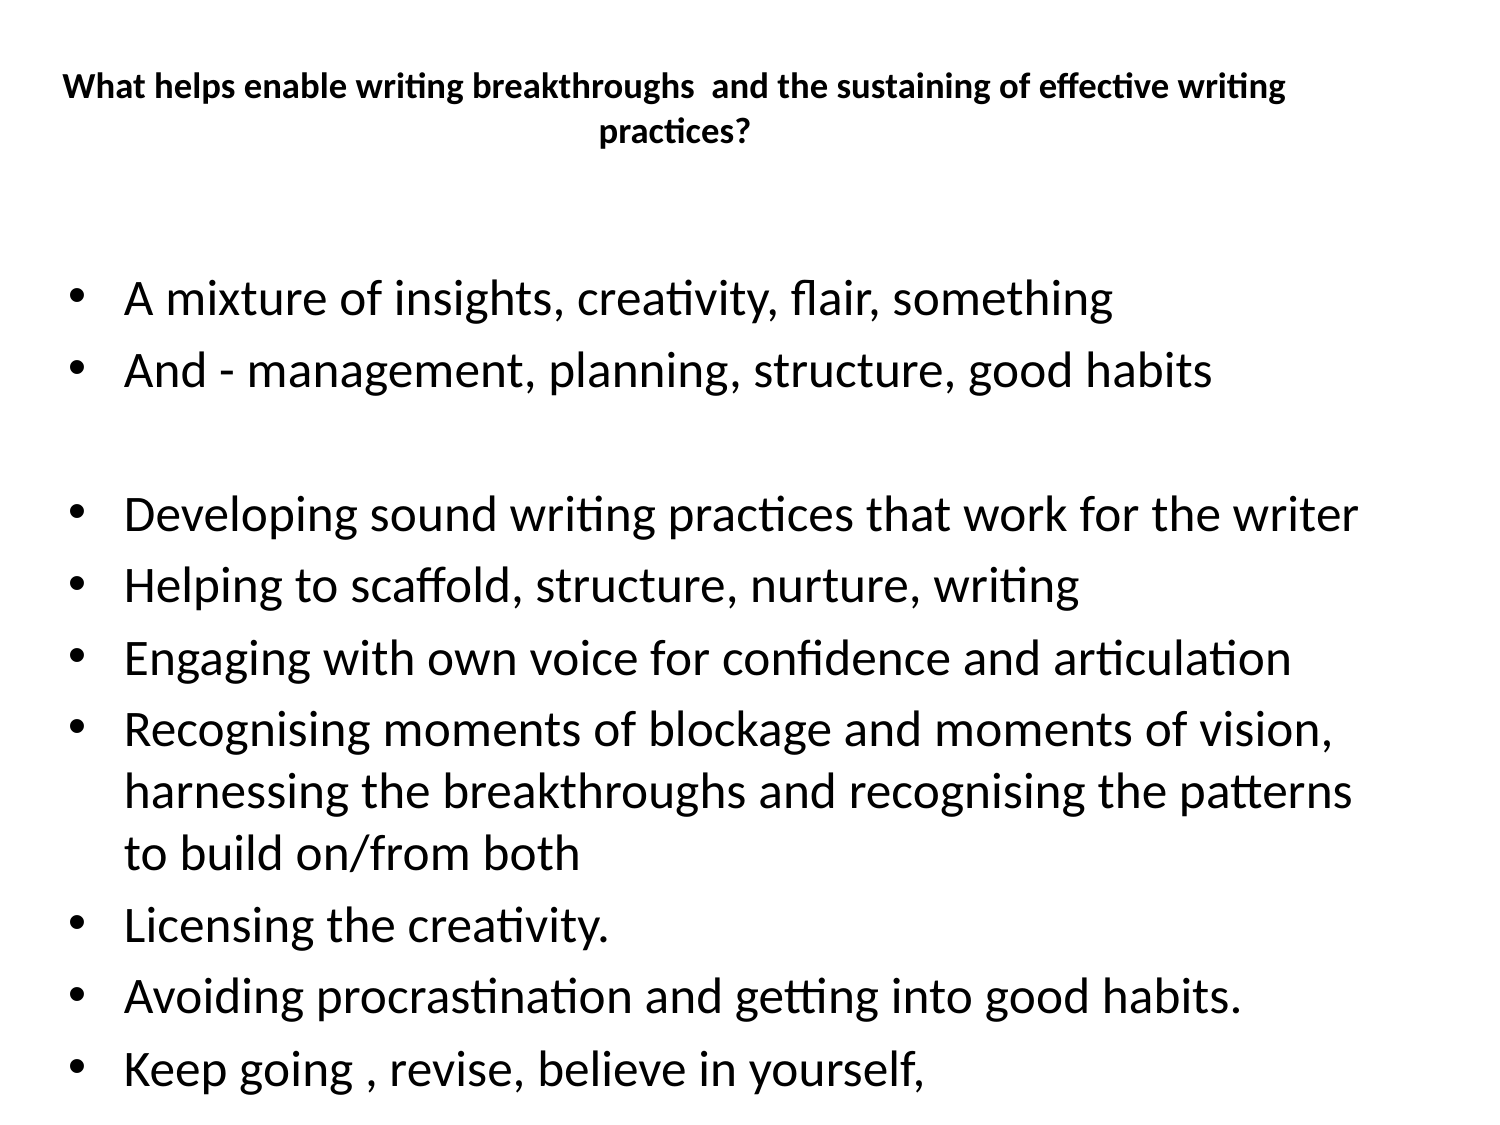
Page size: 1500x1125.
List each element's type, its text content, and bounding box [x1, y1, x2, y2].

title What helps enable writing breakthroughs and the sustaining of effective writing practices? [0, 0, 1350, 213]
list A mixture of insights, creativity, flair, something And - management, planning, structure, good habits Developing sound writing practices that work for the writer Helping to scaffold, structure, nurture, writing Engaging with own voice for confidence and articulation Recognising moments of blockage and moments of vision, harnessing the breakthroughs and recognising the patterns to build on/from both Licensing the creativity. Avoiding procrastination and getting into good habits. Keep going , revise, believe in yourself, [53, 184, 1404, 1125]
